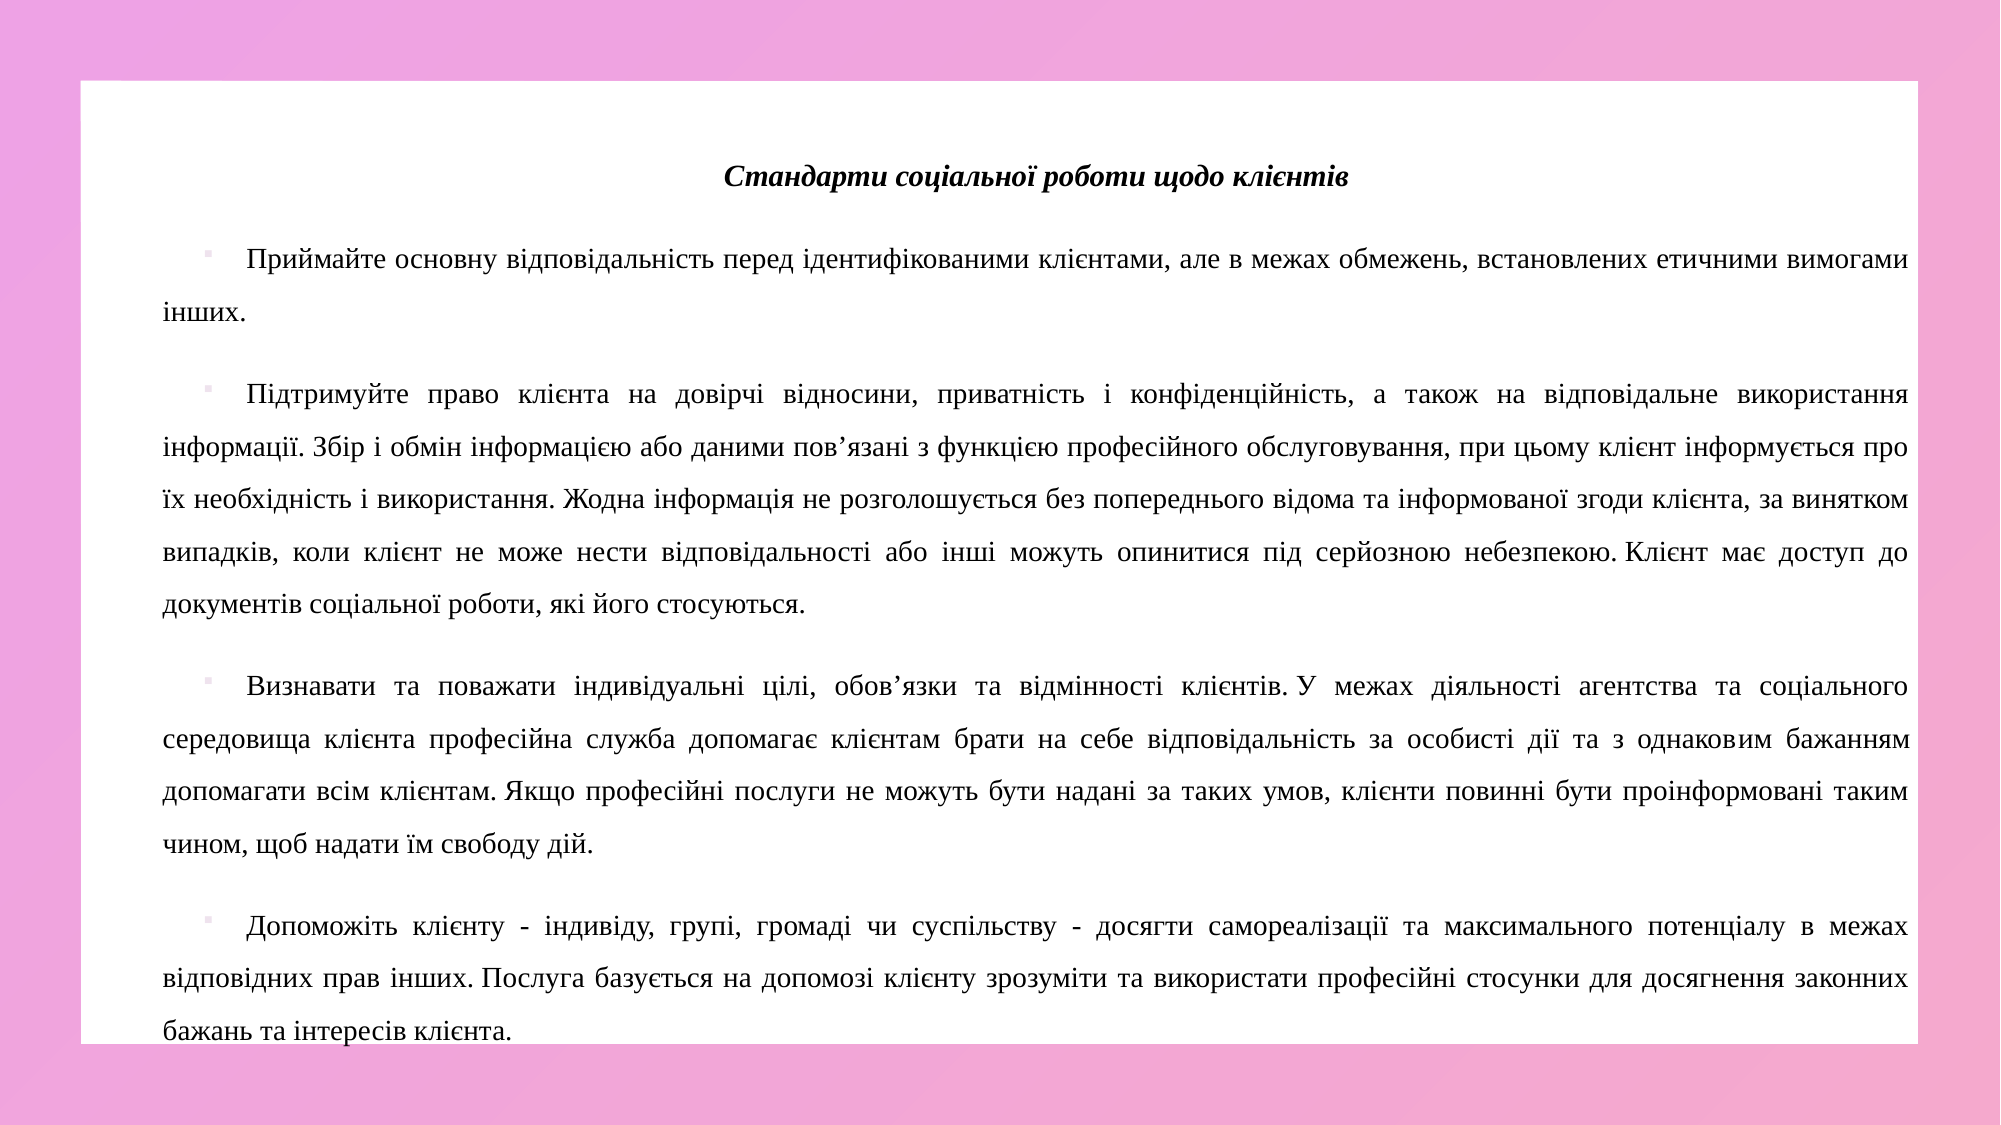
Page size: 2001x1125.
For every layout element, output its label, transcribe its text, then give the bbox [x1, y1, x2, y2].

list Стандарти соціальної роботи щодо клієнтів Приймайте основну відповідальність перед ідентифікованими клієнтами, але в межах обмежень, встановлених етичними вимогами інших. Підтримуйте право клієнта на довірчі відносини, приватність і конфіденційність, а також на відповідальне використання інформації. Збір і обмін інформацією або даними пов’язані з функцією професійного обслуговування, при цьому клієнт інформується про їх необхідність і використання. Жодна інформація не розголошується без попереднього відома та інформованої згоди клієнта, за винятком випадків, коли клієнт не може нести відповідальності або інші можуть опинитися під серйозною небезпекою. Клієнт має доступ до документів соціальної роботи, які його стосуються. Визнавати та поважати індивідуальні цілі, обов’язки та відмінності клієнтів. У межах діяльності агентства та соціального середовища клієнта професійна служба допомагає клієнтам брати на себе відповідальність за особисті дії та з однаковим бажанням допомагати всім клієнтам. Якщо професійні послуги не можуть бути надані за таких умов, клієнти повинні бути проінформовані таким чином, щоб надати їм свободу дій. Допоможіть клієнту - індивіду, групі, громаді чи суспільству - досягти самореалізації та максимального потенціалу в межах відповідних прав інших. Послуга базується на допомозі клієнту зрозуміти та використати професійні стосунки для досягнення законних бажань та інтересів клієнта. [72, 64, 1926, 1061]
